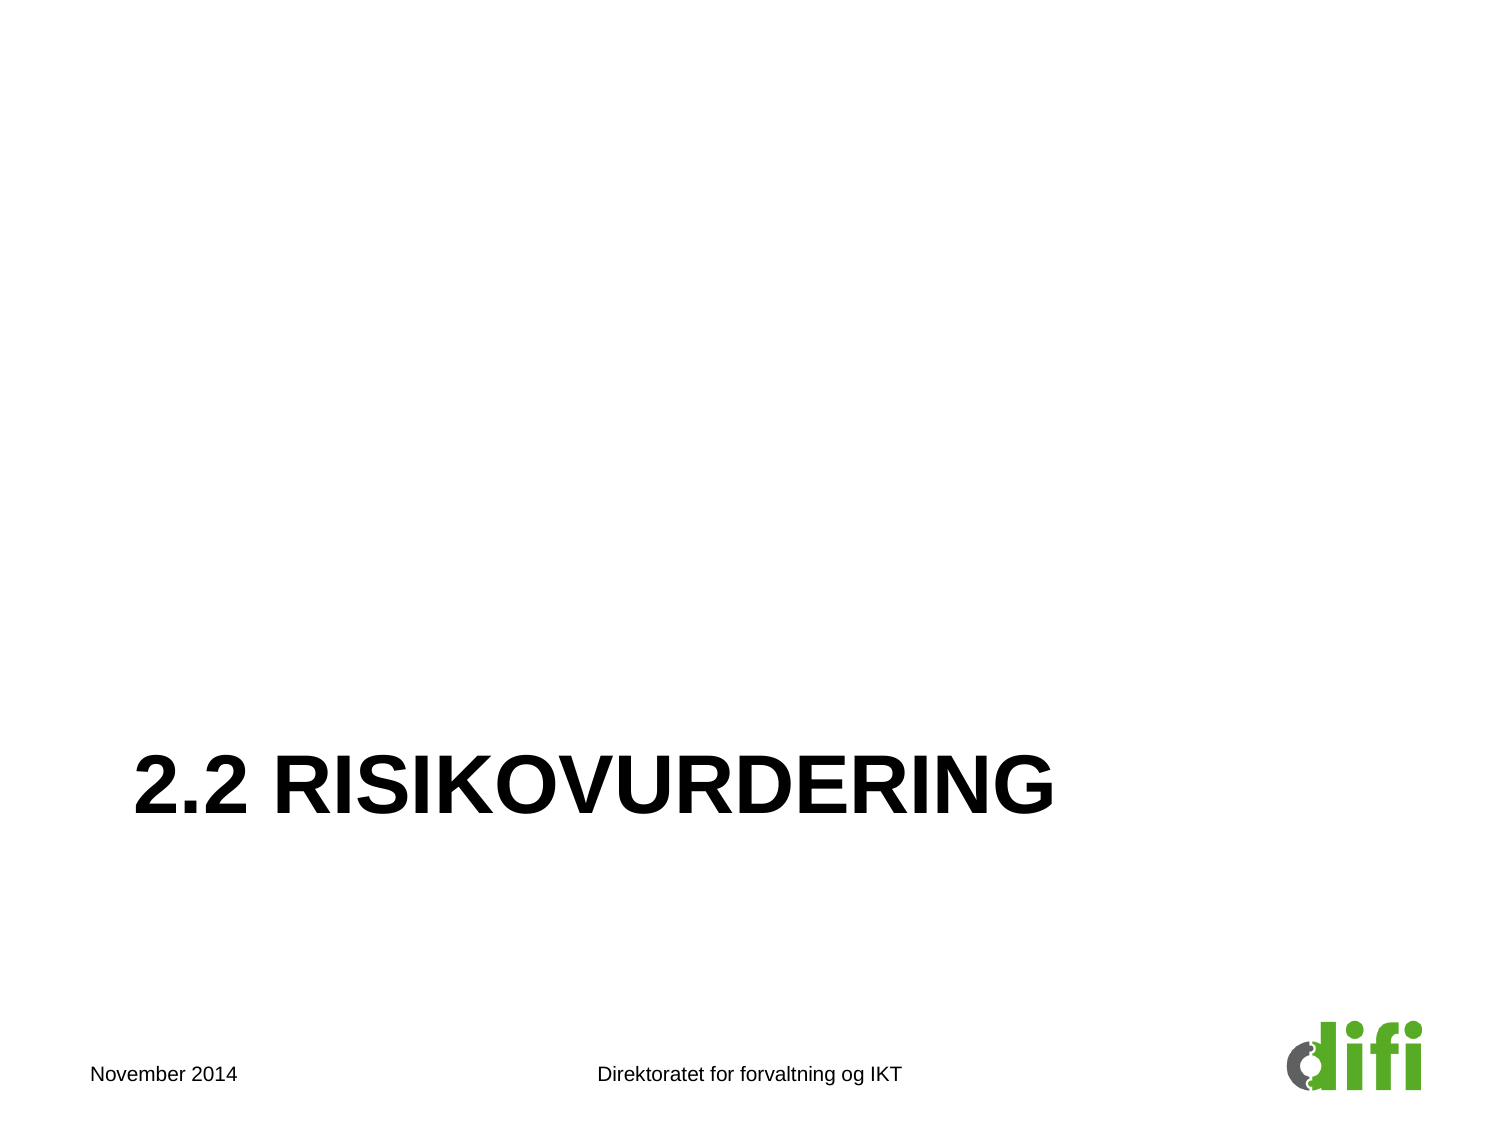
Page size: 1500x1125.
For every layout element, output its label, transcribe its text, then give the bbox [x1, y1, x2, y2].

title 2.2 Risikovurdering [118, 722, 1394, 947]
footer Direktoratet for forvaltning og IKT [512, 1042, 988, 1103]
picture [1284, 1019, 1425, 1093]
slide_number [75, 1042, 425, 1103]
